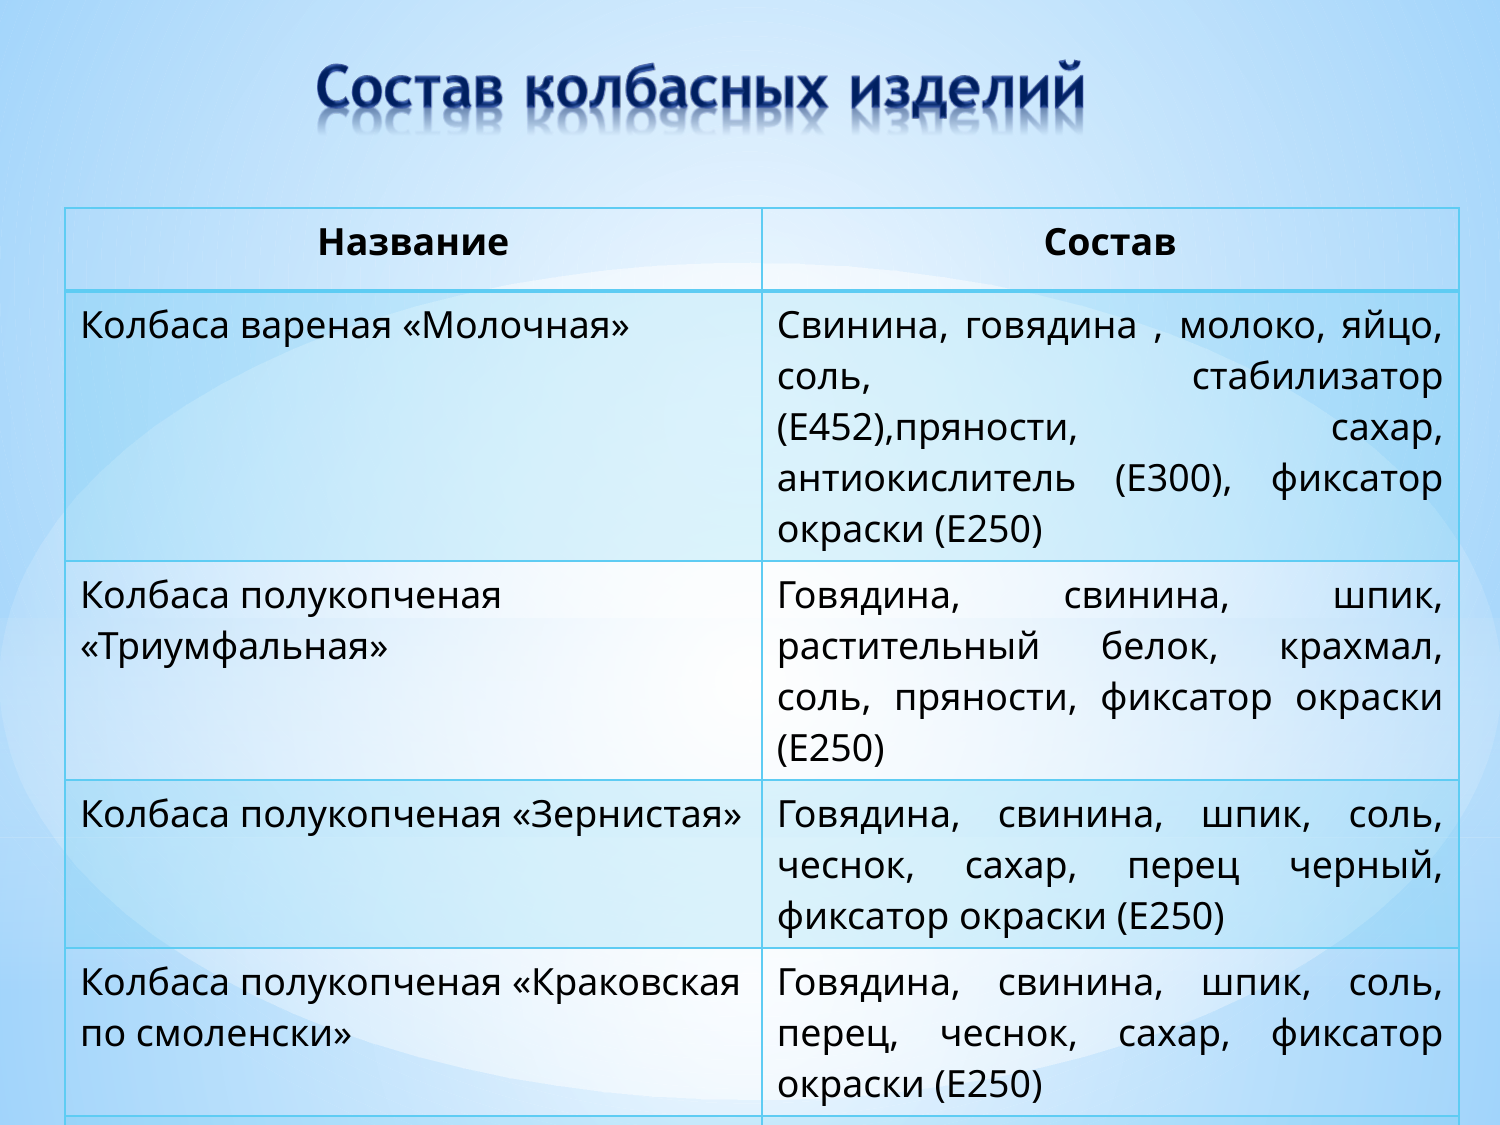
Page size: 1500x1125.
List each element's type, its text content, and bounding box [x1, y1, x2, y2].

table_cell Колбаса полукопченая «Зернистая» [66, 781, 761, 947]
table_cell Колбаса вареная «Молочная» [66, 293, 761, 560]
table_cell Колбаса полукопченая «Краковская по смоленски» [66, 949, 761, 1115]
table_cell Говядина, шпик, соль, пряности, сахар, фиксатор окраски (Е250) [763, 1117, 1458, 1125]
table_header Название [66, 209, 761, 289]
table_cell Колбаса полукопченая «Триумфальная» [66, 562, 761, 779]
table_header Состав [763, 209, 1458, 289]
table_cell Говядина, свинина, шпик, соль, перец, чеснок, сахар, фиксатор окраски (Е250) [763, 949, 1458, 1115]
table_cell Говядина, свинина, шпик, растительный белок, крахмал, соль, пряности, фиксатор окраски (Е250) [763, 562, 1458, 779]
table_cell Колбаса варено-копченая «Московская особая» [66, 1117, 761, 1125]
picture [277, 42, 1124, 167]
table_cell Говядина, свинина, шпик, соль, чеснок, сахар, перец черный, фиксатор окраски (Е250) [763, 781, 1458, 947]
table_cell Свинина, говядина , молоко, яйцо, соль, стабилизатор (Е452),пряности, сахар, антиокислитель (Е300), фиксатор окраски (Е250) [763, 293, 1458, 560]
